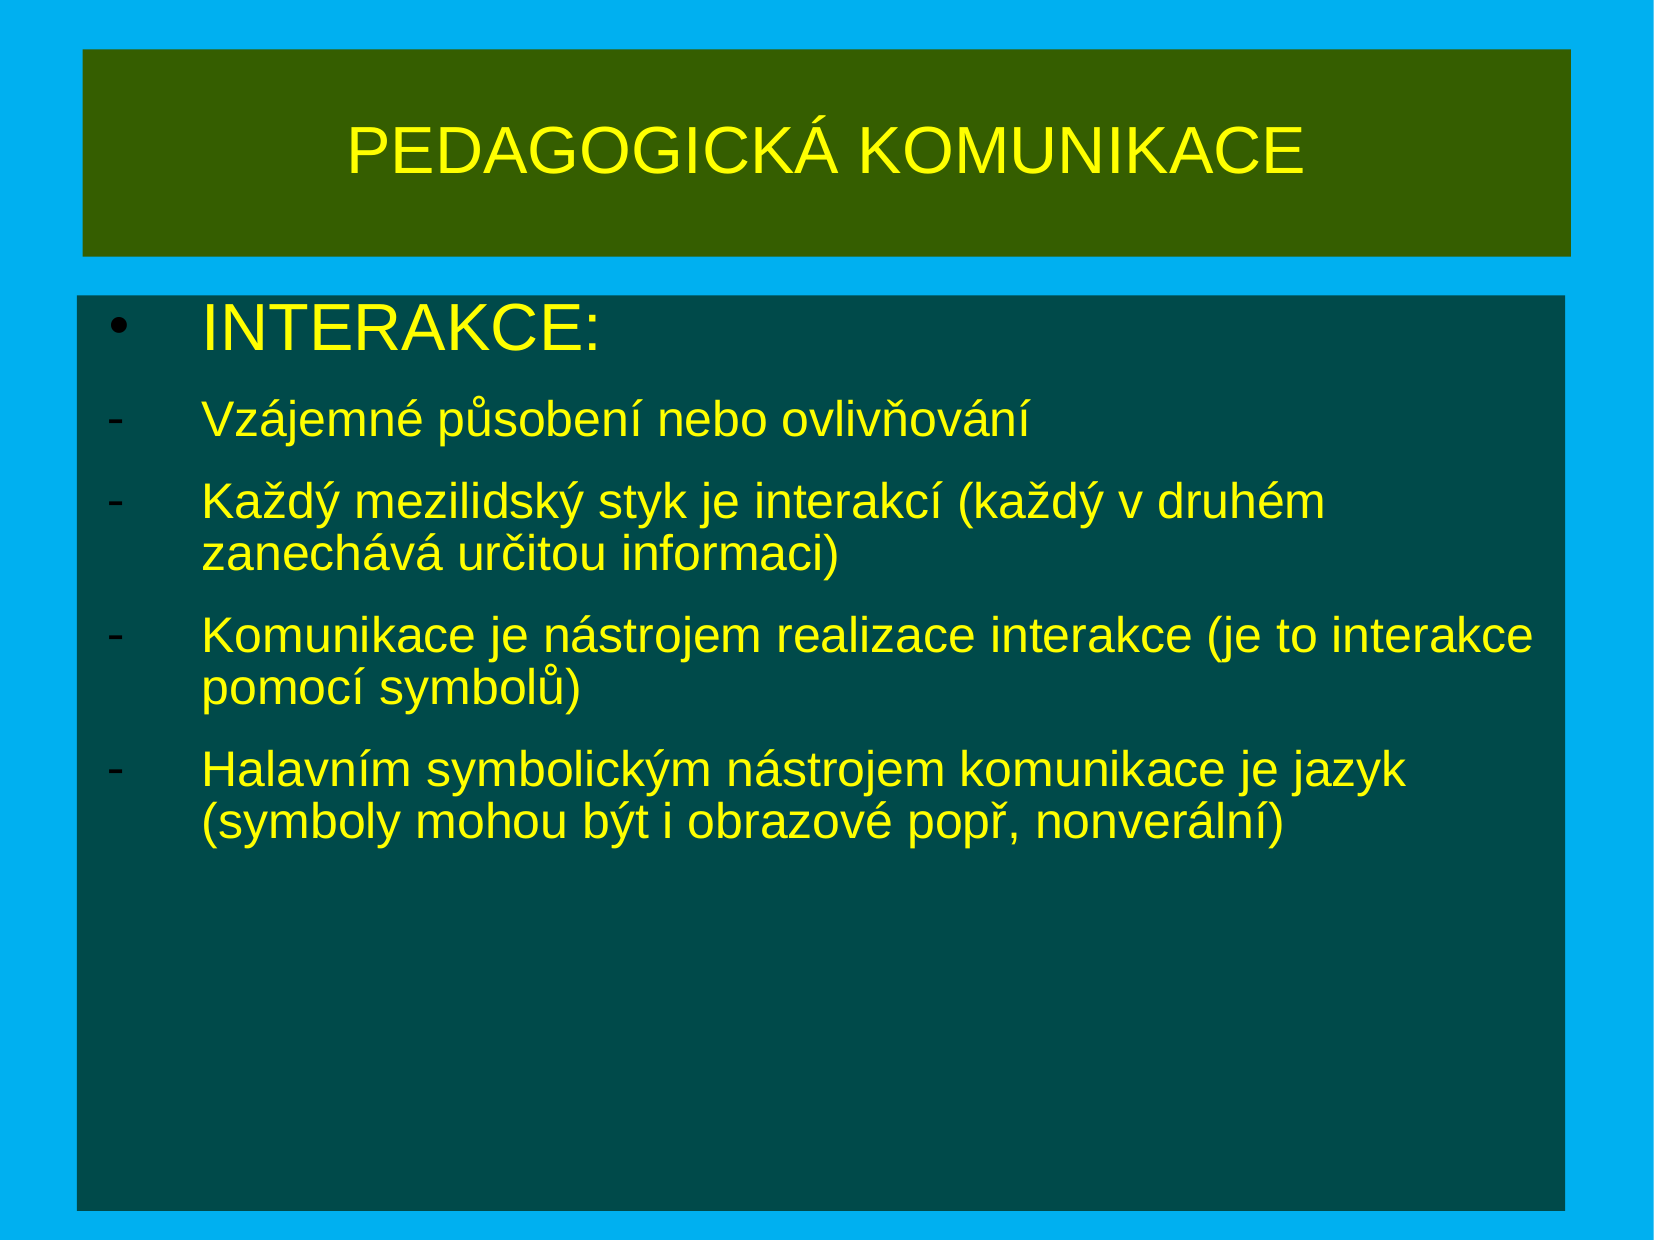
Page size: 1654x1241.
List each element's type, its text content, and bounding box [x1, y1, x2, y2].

list INTERAKCE: Vzájemné působení nebo ovlivňování Každý mezilidský styk je interakcí (každý v druhém zanechává určitou informaci) Komunikace je nástrojem realizace interakce (je to interakce pomocí symbolů) Halavním symbolickým nástrojem komunikace je jazyk (symboly mohou být i obrazové popř, nonverální) [76, 295, 1566, 1211]
title PEDAGOGICKÁ KOMUNIKACE [82, 49, 1571, 257]
